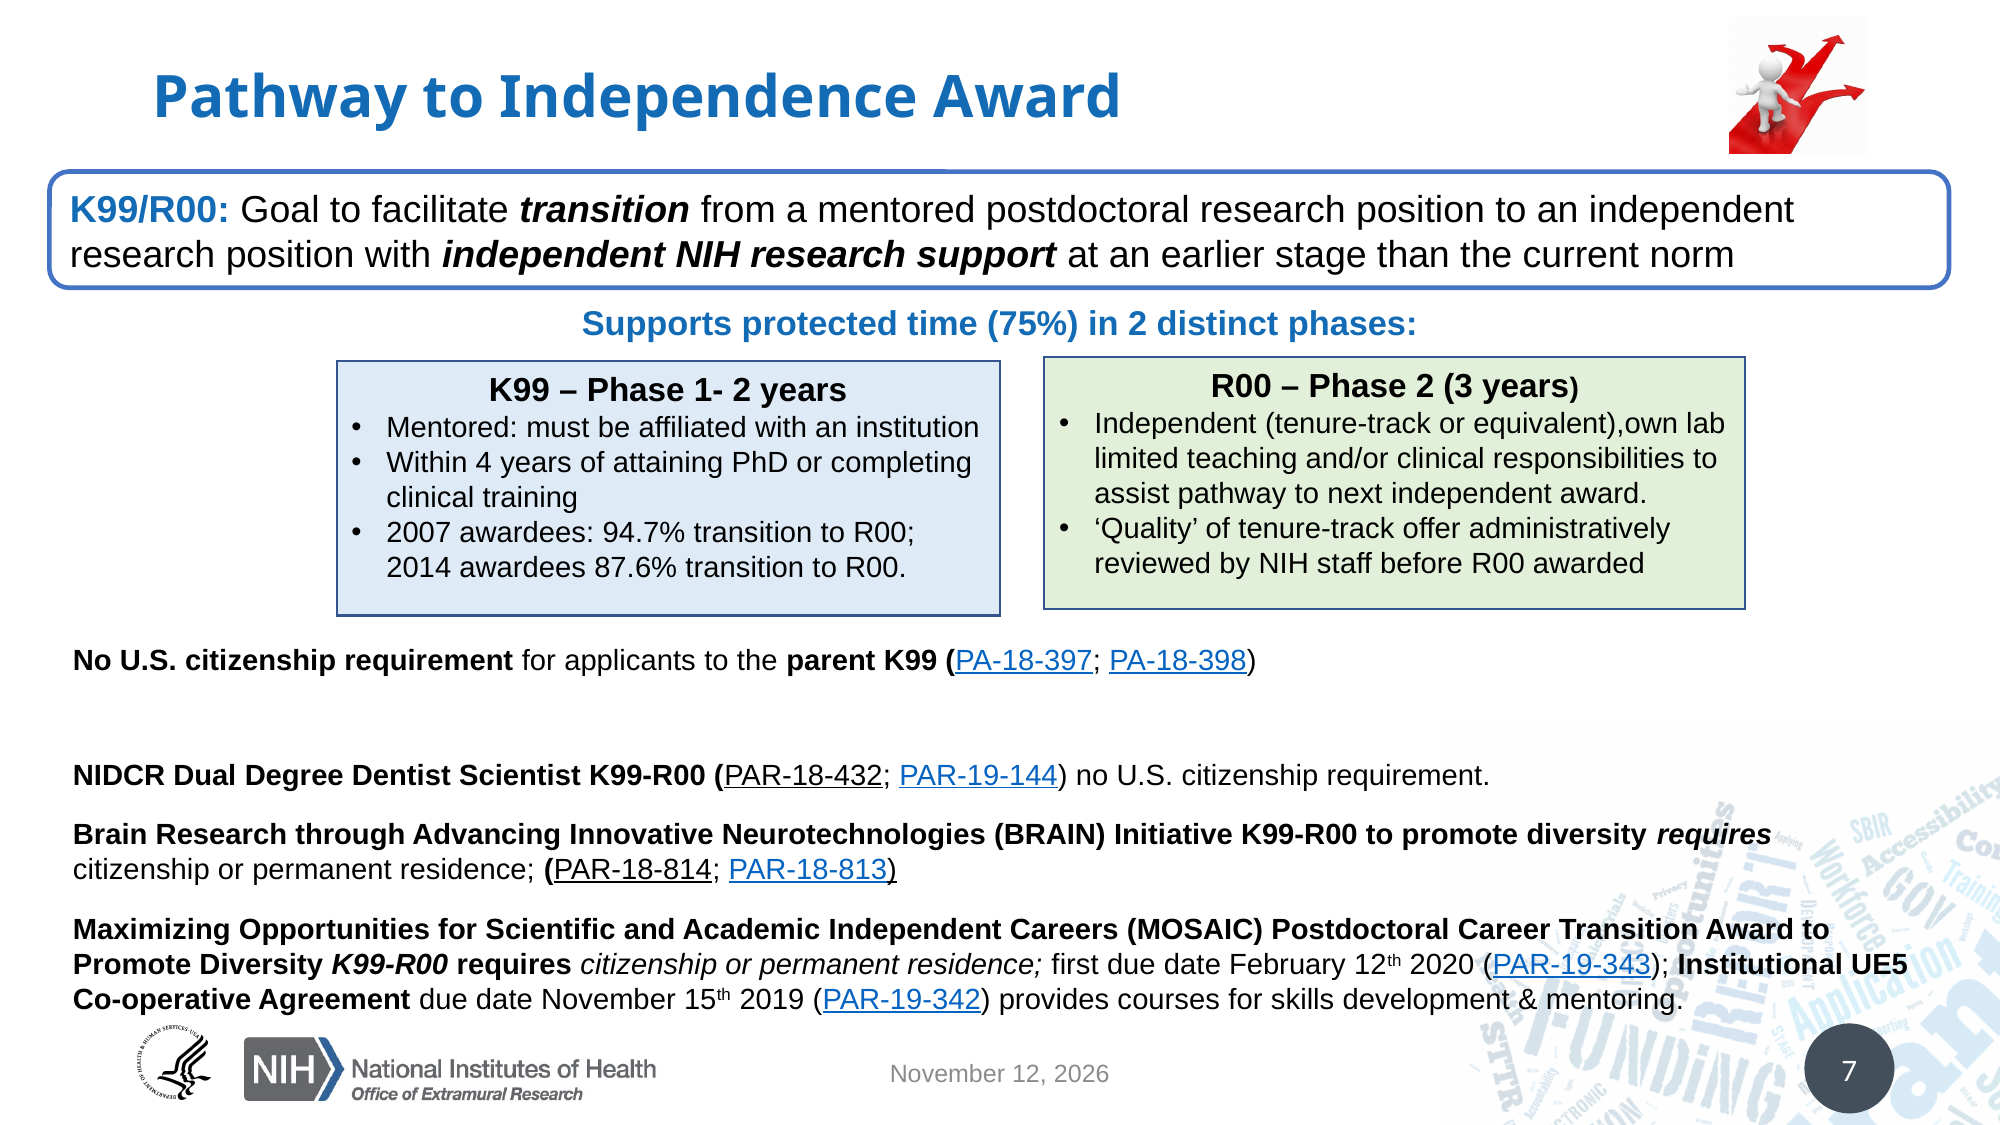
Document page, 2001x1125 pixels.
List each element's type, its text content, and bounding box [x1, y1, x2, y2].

picture [137, 1028, 211, 1100]
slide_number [774, 1042, 1225, 1103]
picture [233, 1028, 663, 1110]
text_box No U.S. citizenship requirement for applicants to the parent K99 (PA-18-397; PA-18-398) NIAID Physician Scientist K99-R00: PAR-18-679; PAR-17-329; NOT-AI-19-034; Requires 50% effort; no U.S. citizenship requirement NIDCR Dual Degree Dentist Scientist K99-R00 (PAR-18-432; PAR-19-144) no U.S. citizenship requirement. Brain Research through Advancing Innovative Neurotechnologies (BRAIN) Initiative K99-R00 to promote diversity requires citizenship or permanent residence; (PAR-18-814; PAR-18-813) Maximizing Opportunities for Scientific and Academic Independent Careers (MOSAIC) Postdoctoral Career Transition Award to Promote Diversity K99-R00 requires citizenship or permanent residence; first due date February 12th 2020 (PAR-19-343); Institutional UE5 Co-operative Agreement due date November 15th 2019 (PAR-19-342) provides courses for skills development & mentoring. [61, 636, 1925, 1028]
text_box K99 – Phase 1- 2 years Mentored: must be affiliated with an institution Within 4 years of attaining PhD or completing clinical training 2007 awardees: 94.7% transition to R00; 2014 awardees 87.6% transition to R00. [336, 360, 1001, 617]
title Pathway to Independence Award [137, 59, 1863, 170]
picture [1729, 15, 1869, 154]
text_box Supports protected time (75%) in 2 distinct phases: [558, 293, 1442, 343]
text_box R00 – Phase 2 (3 years) Independent (tenure-track or equivalent),own lab limited teaching and/or clinical responsibilities to assist pathway to next independent award. ‘Quality’ of tenure-track offer administratively reviewed by NIH staff before R00 awarded [1043, 356, 1746, 610]
text_box [118, 38, 1695, 151]
text_box K99/R00: Goal to facilitate transition from a mentored postdoctoral research position to an independent research position with independent NIH research support at an earlier stage than the current norm [48, 170, 1951, 289]
